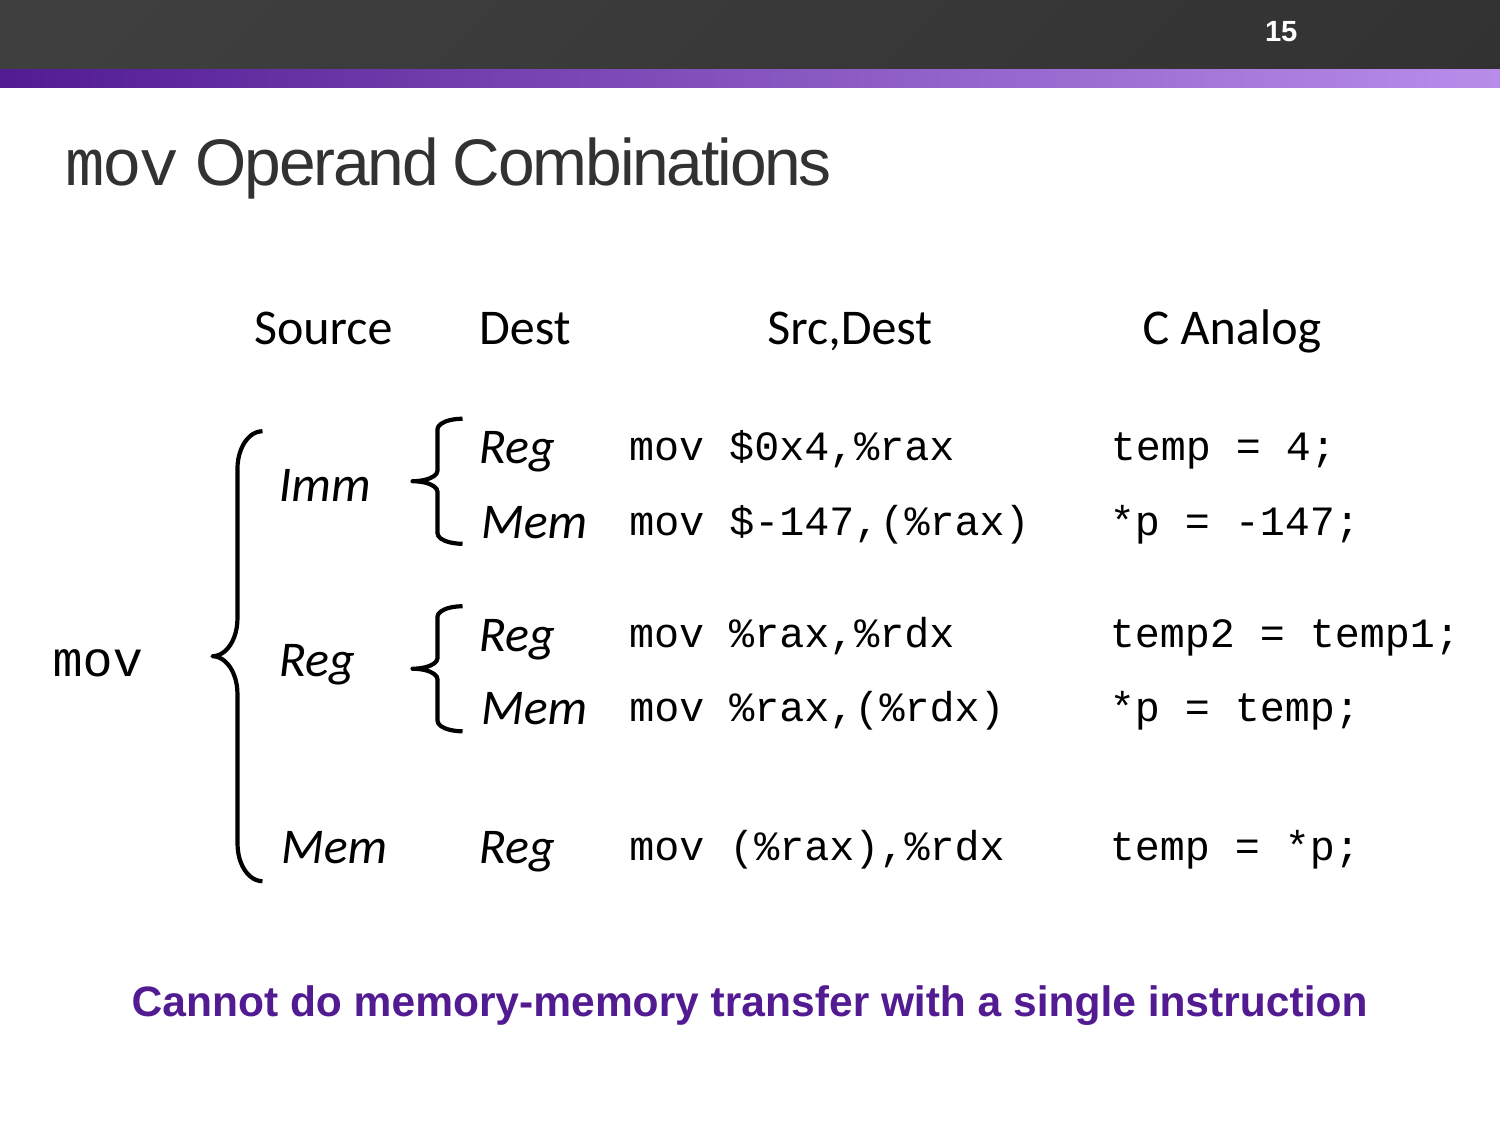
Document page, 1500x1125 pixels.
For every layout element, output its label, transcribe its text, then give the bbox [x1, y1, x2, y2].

text_box temp2 = temp1; [1094, 598, 1475, 664]
text_box mov %rax,(%rdx) [615, 671, 1020, 737]
text_box *p = temp; [1095, 671, 1375, 737]
list Cannot do memory-memory transfer with a single instruction [82, 974, 1418, 1062]
text_box mov $0x4,%rax [615, 411, 970, 476]
text_box temp = *p; [1095, 811, 1375, 876]
text_box Dest [464, 287, 586, 363]
text_box mov (%rax),%rdx [614, 811, 1020, 876]
title mov Operand Combinations [50, 112, 1226, 207]
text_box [262, 405, 607, 557]
text_box temp = 4; [1096, 411, 1351, 476]
text_box [212, 431, 263, 881]
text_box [262, 593, 607, 743]
text_box *p = -147; [1095, 486, 1375, 551]
text_box mov %rax,%rdx [615, 598, 970, 664]
text_box C Analog [1128, 287, 1337, 363]
text_box mov [38, 618, 158, 694]
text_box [262, 805, 572, 883]
text_box Source [239, 287, 408, 363]
text_box mov $-147,(%rax) [615, 486, 1045, 551]
text_box Src,Dest [752, 287, 948, 363]
slide_number 15 [1250, 3, 1425, 57]
